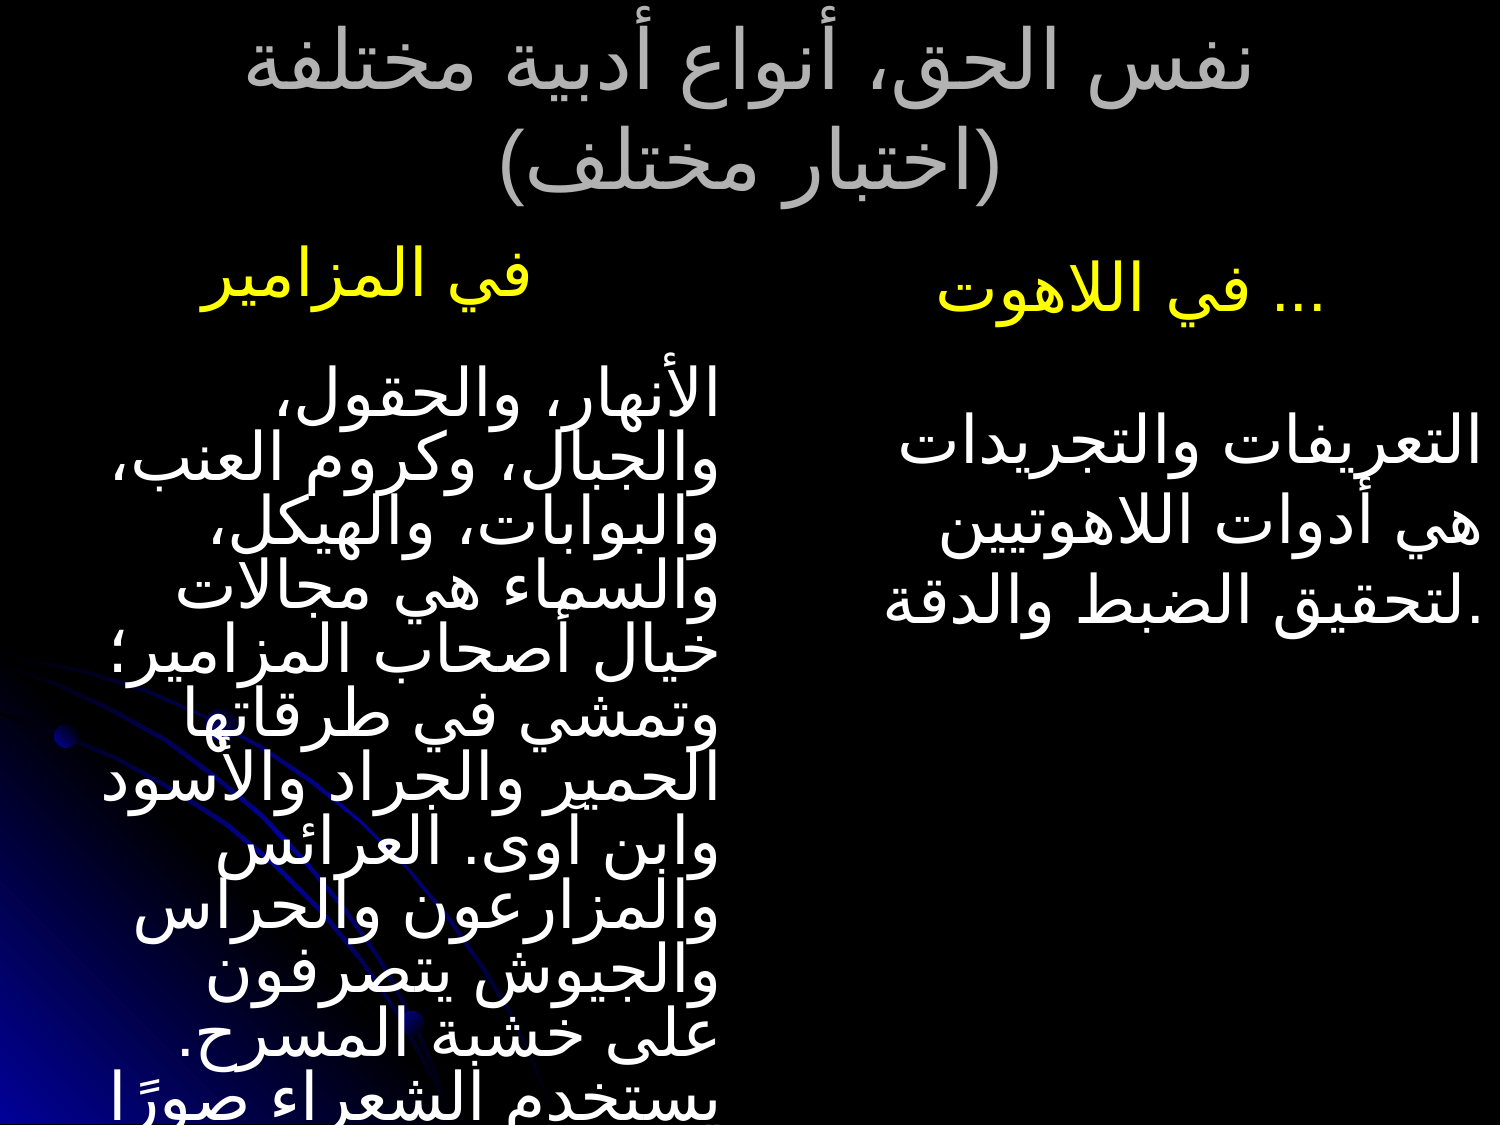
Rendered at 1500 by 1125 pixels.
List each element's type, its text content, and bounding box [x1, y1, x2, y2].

list في المزامير الأنهار، والحقول، والجبال، وكروم العنب، والبوابات، والهيكل، والسماء هي مجالات خيال أصحاب المزامير؛ وتمشي في طرقاتها الحمير والجراد والأسود وابن آوى. العرائس والمزارعون والحراس والجيوش يتصرفون على خشبة المسرح. يستخدم الشعراء صورًا ملموسة لتحفيز التجربة. [0, 237, 738, 1101]
list في اللاهوت ... التعريفات والتجريدات هي أدوات اللاهوتيين لتحقيق الضبط والدقة. [762, 237, 1500, 1101]
title نفس الحق، أنواع أدبية مختلفة (اختبار مختلف) [0, 12, 1500, 201]
